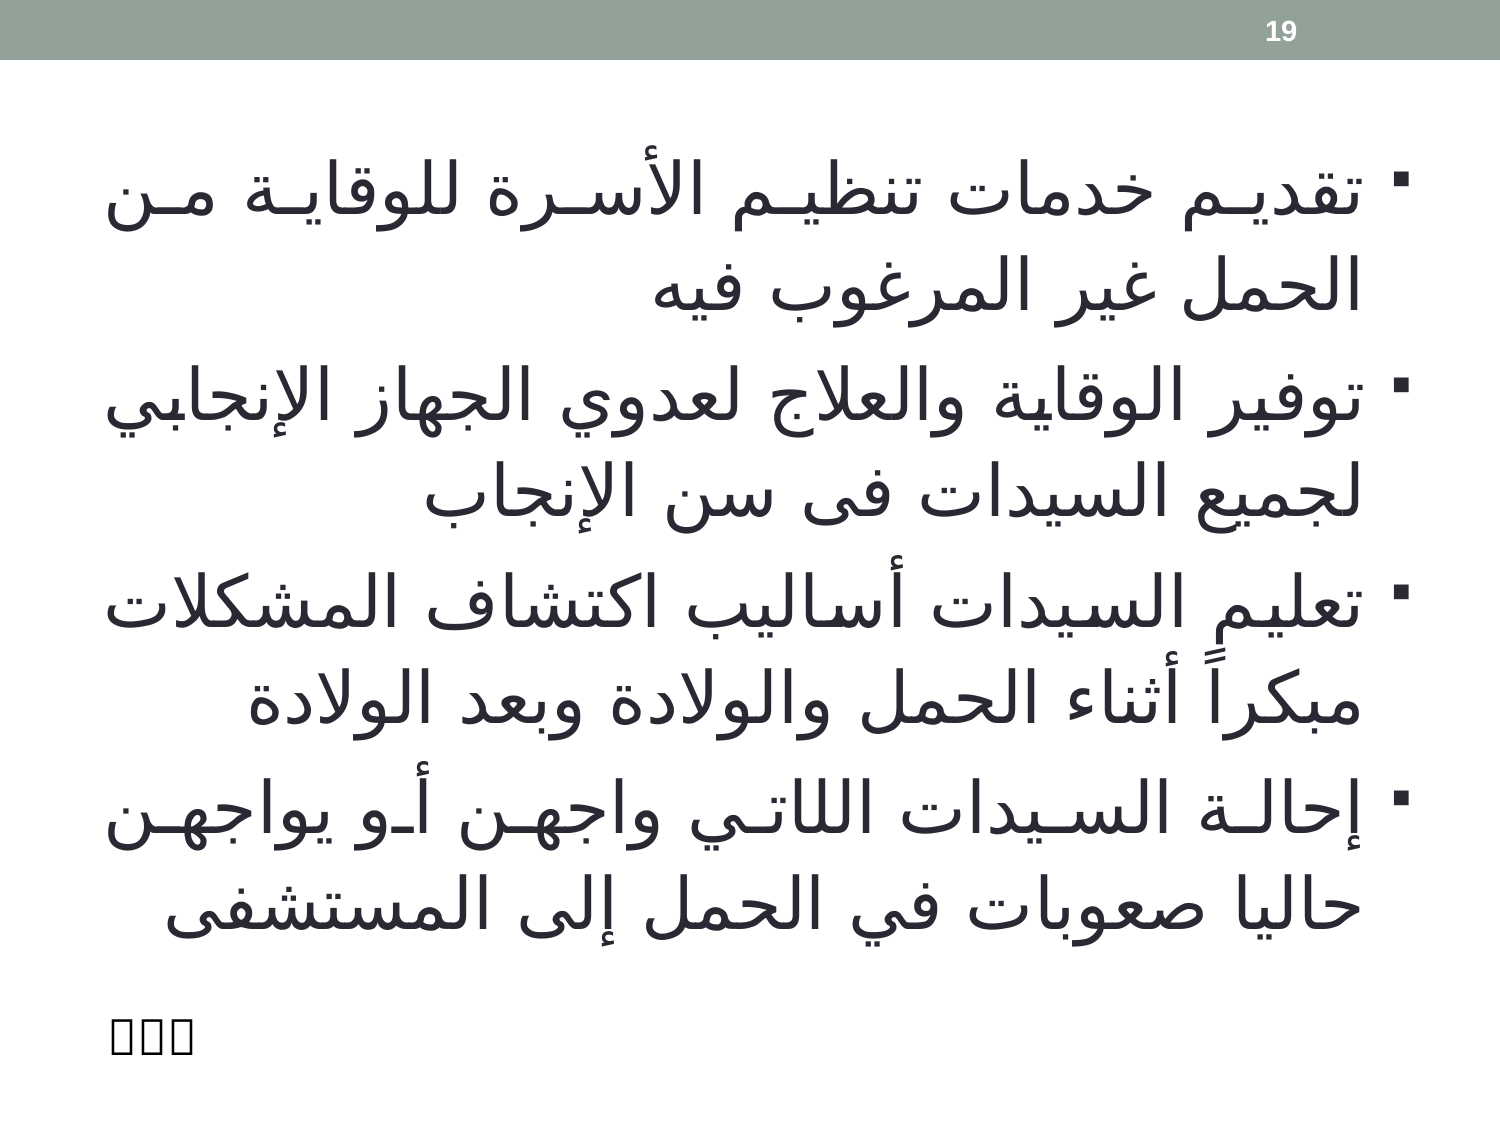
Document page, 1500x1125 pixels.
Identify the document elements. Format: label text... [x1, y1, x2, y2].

list تقديم خدمات تنظيم الأسرة للوقاية من الحمل غير المرغوب فيه توفير الوقاية والعلاج لعدوي الجهاز الإنجابي لجميع السيدات فى سن الإنجاب تعليم السيدات أساليب اكتشاف المشكلات مبكراً أثناء الحمل والولادة وبعد الولادة إحالة السيدات اللاتي واجهن أو يواجهن حاليا صعوبات في الحمل إلى المستشفى [88, 125, 1466, 1012]
text_box  [58, 1000, 265, 1071]
slide_number 19 [1250, 3, 1425, 57]
